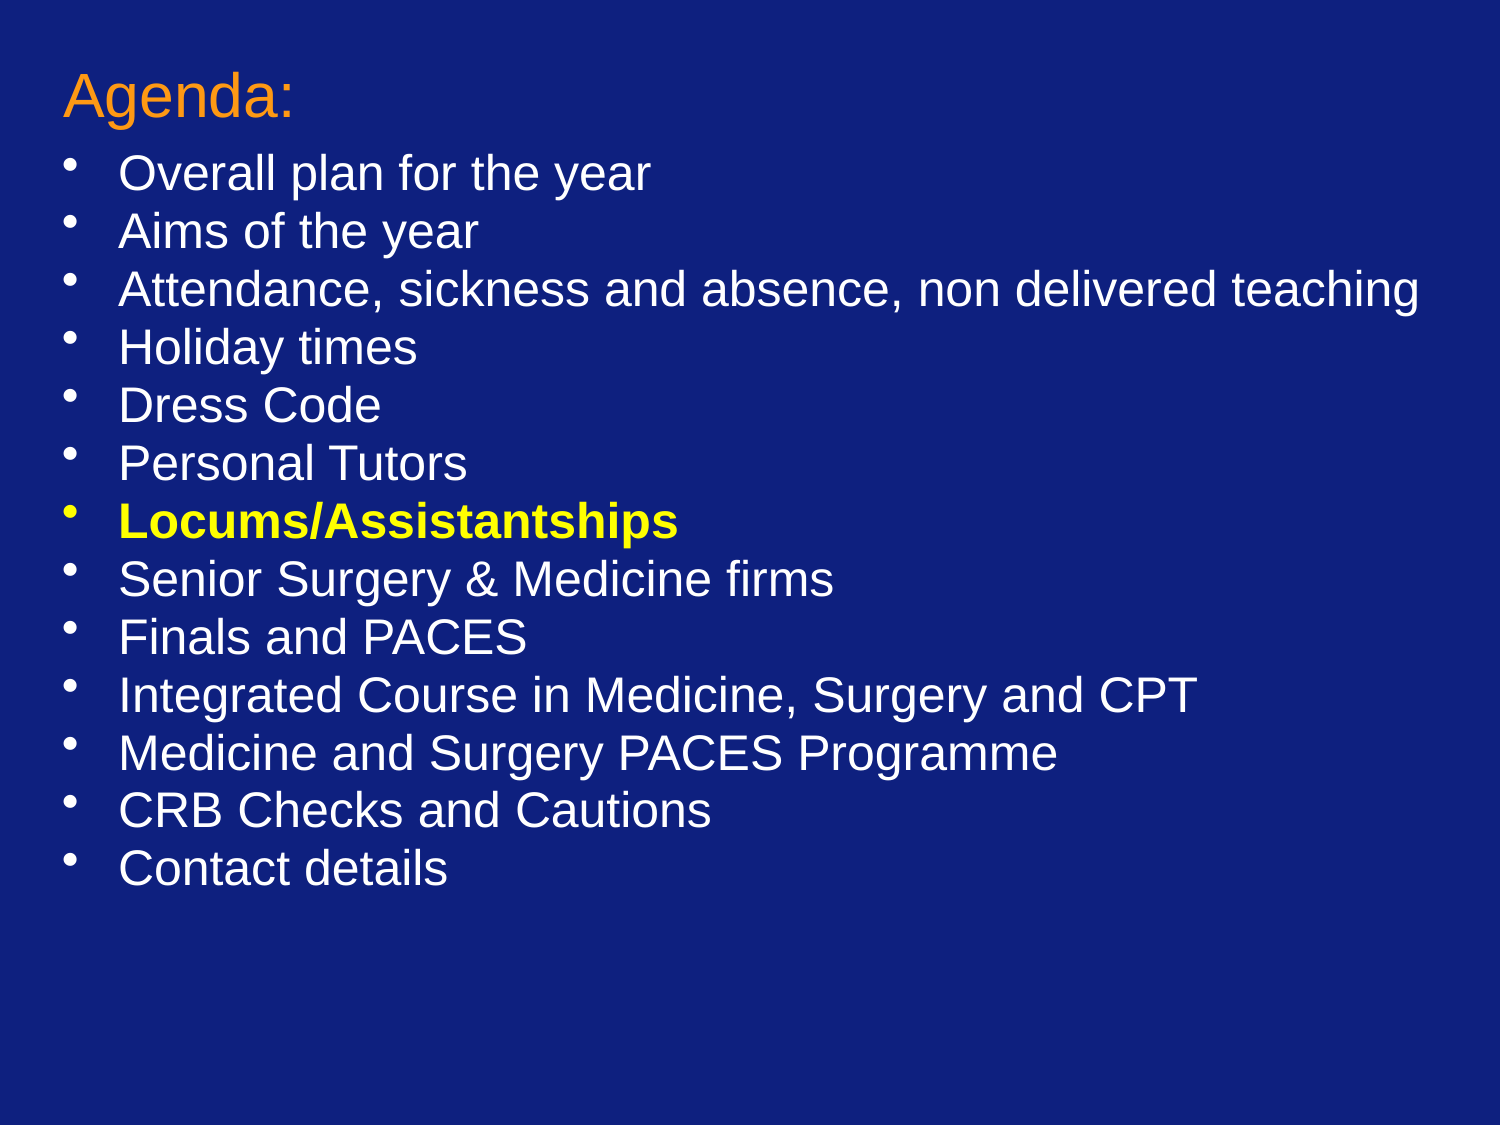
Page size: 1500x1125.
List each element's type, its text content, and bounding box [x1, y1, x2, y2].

title Agenda: [48, 28, 1247, 144]
list Overall plan for the year Aims of the year Attendance, sickness and absence, non delivered teaching Holiday times Dress Code Personal Tutors Locums/Assistantships Senior Surgery & Medicine firms Finals and PACES Integrated Course in Medicine, Surgery and CPT Medicine and Surgery PACES Programme CRB Checks and Cautions Contact details [46, 144, 1438, 1070]
